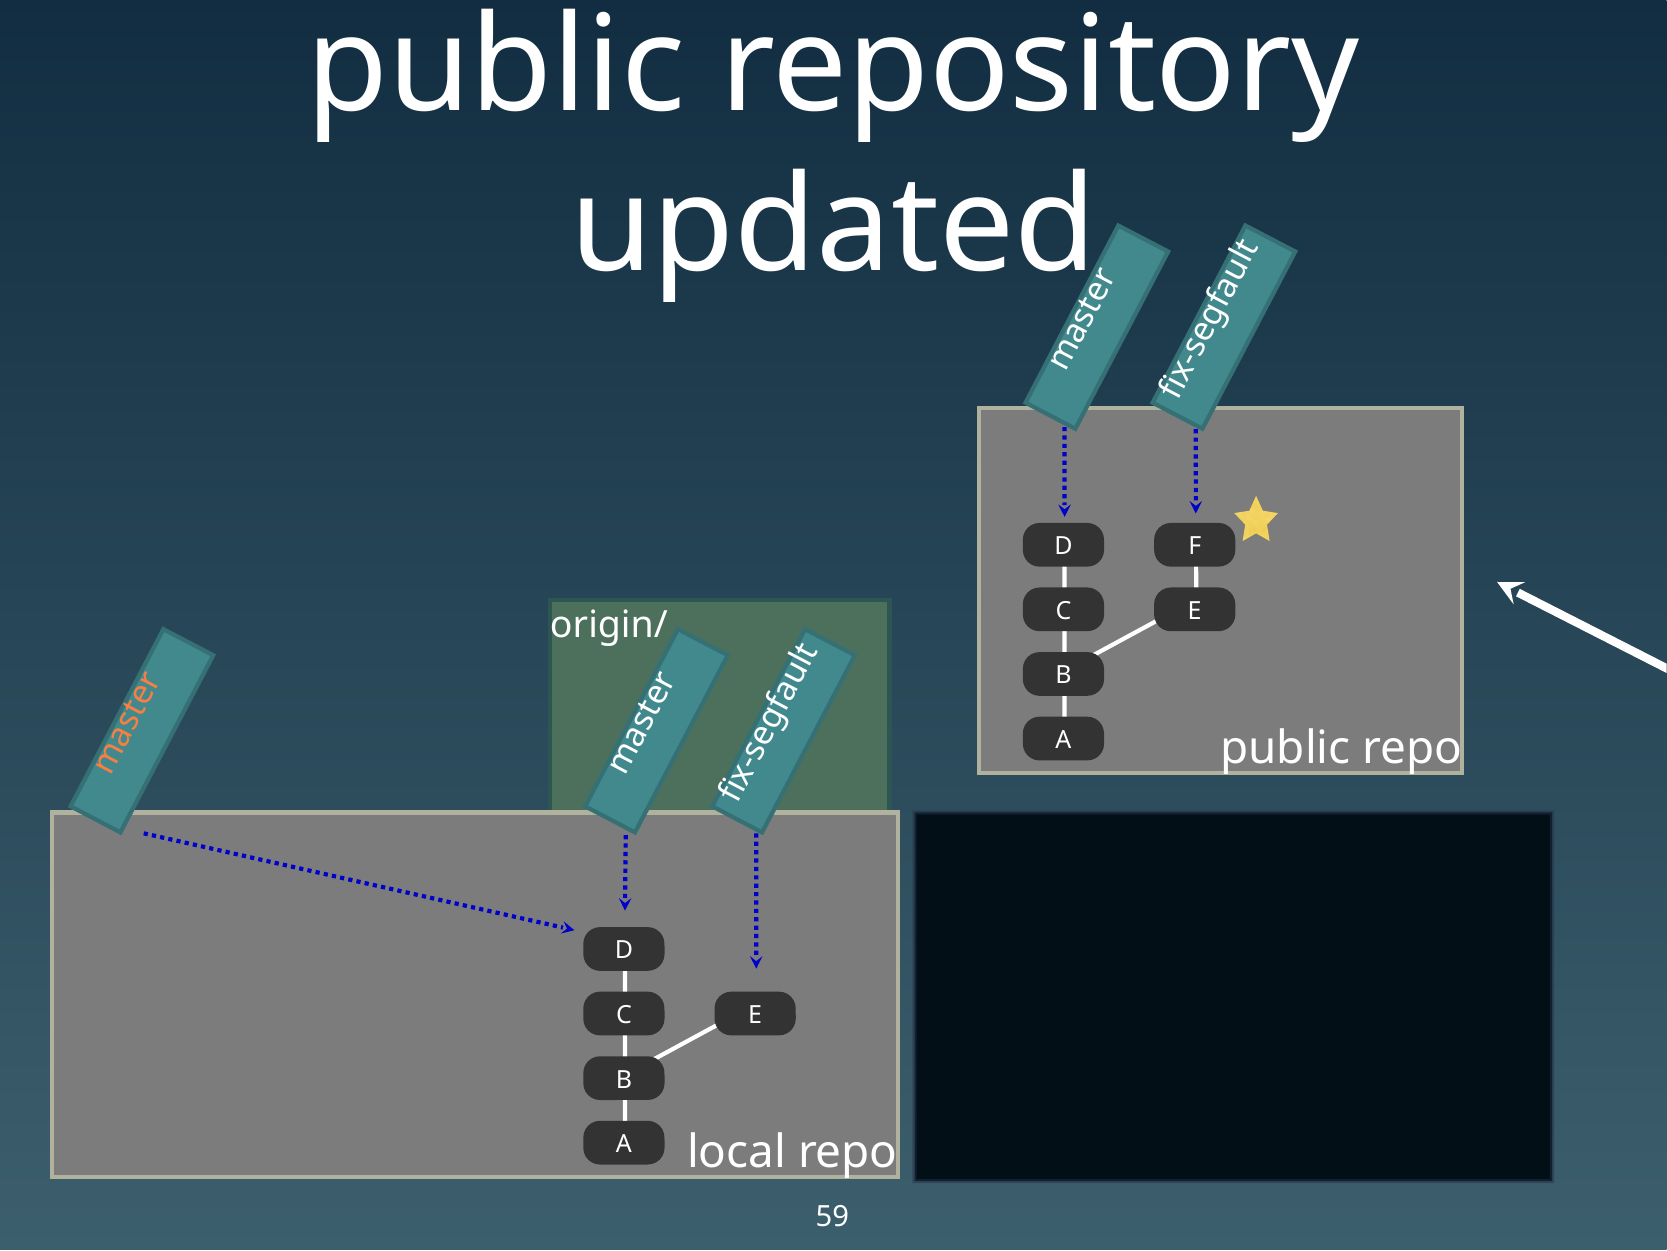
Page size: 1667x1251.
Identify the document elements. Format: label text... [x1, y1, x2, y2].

text_box B [583, 1056, 665, 1101]
text_box master [70, 629, 214, 833]
text_box D [583, 927, 665, 971]
text_box origin/ [549, 600, 890, 812]
text_box fix-segfault [712, 629, 855, 833]
text_box [1497, 581, 1511, 594]
text_box B [1022, 652, 1105, 696]
text_box 59 [810, 1189, 855, 1236]
text_box C [583, 991, 665, 1036]
title public repository updated [81, 32, 1585, 243]
text_box master [585, 629, 728, 833]
text_box A [1022, 716, 1105, 761]
text_box [750, 956, 763, 969]
text_box F [1154, 522, 1236, 567]
text_box local repo [52, 812, 898, 1177]
text_box [618, 898, 632, 911]
text_box [1234, 495, 1278, 542]
text_box E [714, 991, 796, 1036]
text_box A [583, 1120, 665, 1165]
text_box [1058, 504, 1071, 517]
text_box [1189, 501, 1203, 514]
text_box public repo [979, 408, 1463, 773]
text_box E [1154, 587, 1236, 632]
text_box [914, 812, 1553, 1182]
text_box C [1022, 587, 1105, 632]
text_box fix-segfault [1152, 225, 1296, 429]
text_box D [1022, 522, 1105, 567]
text_box master [1025, 225, 1169, 429]
text_box [560, 921, 575, 934]
